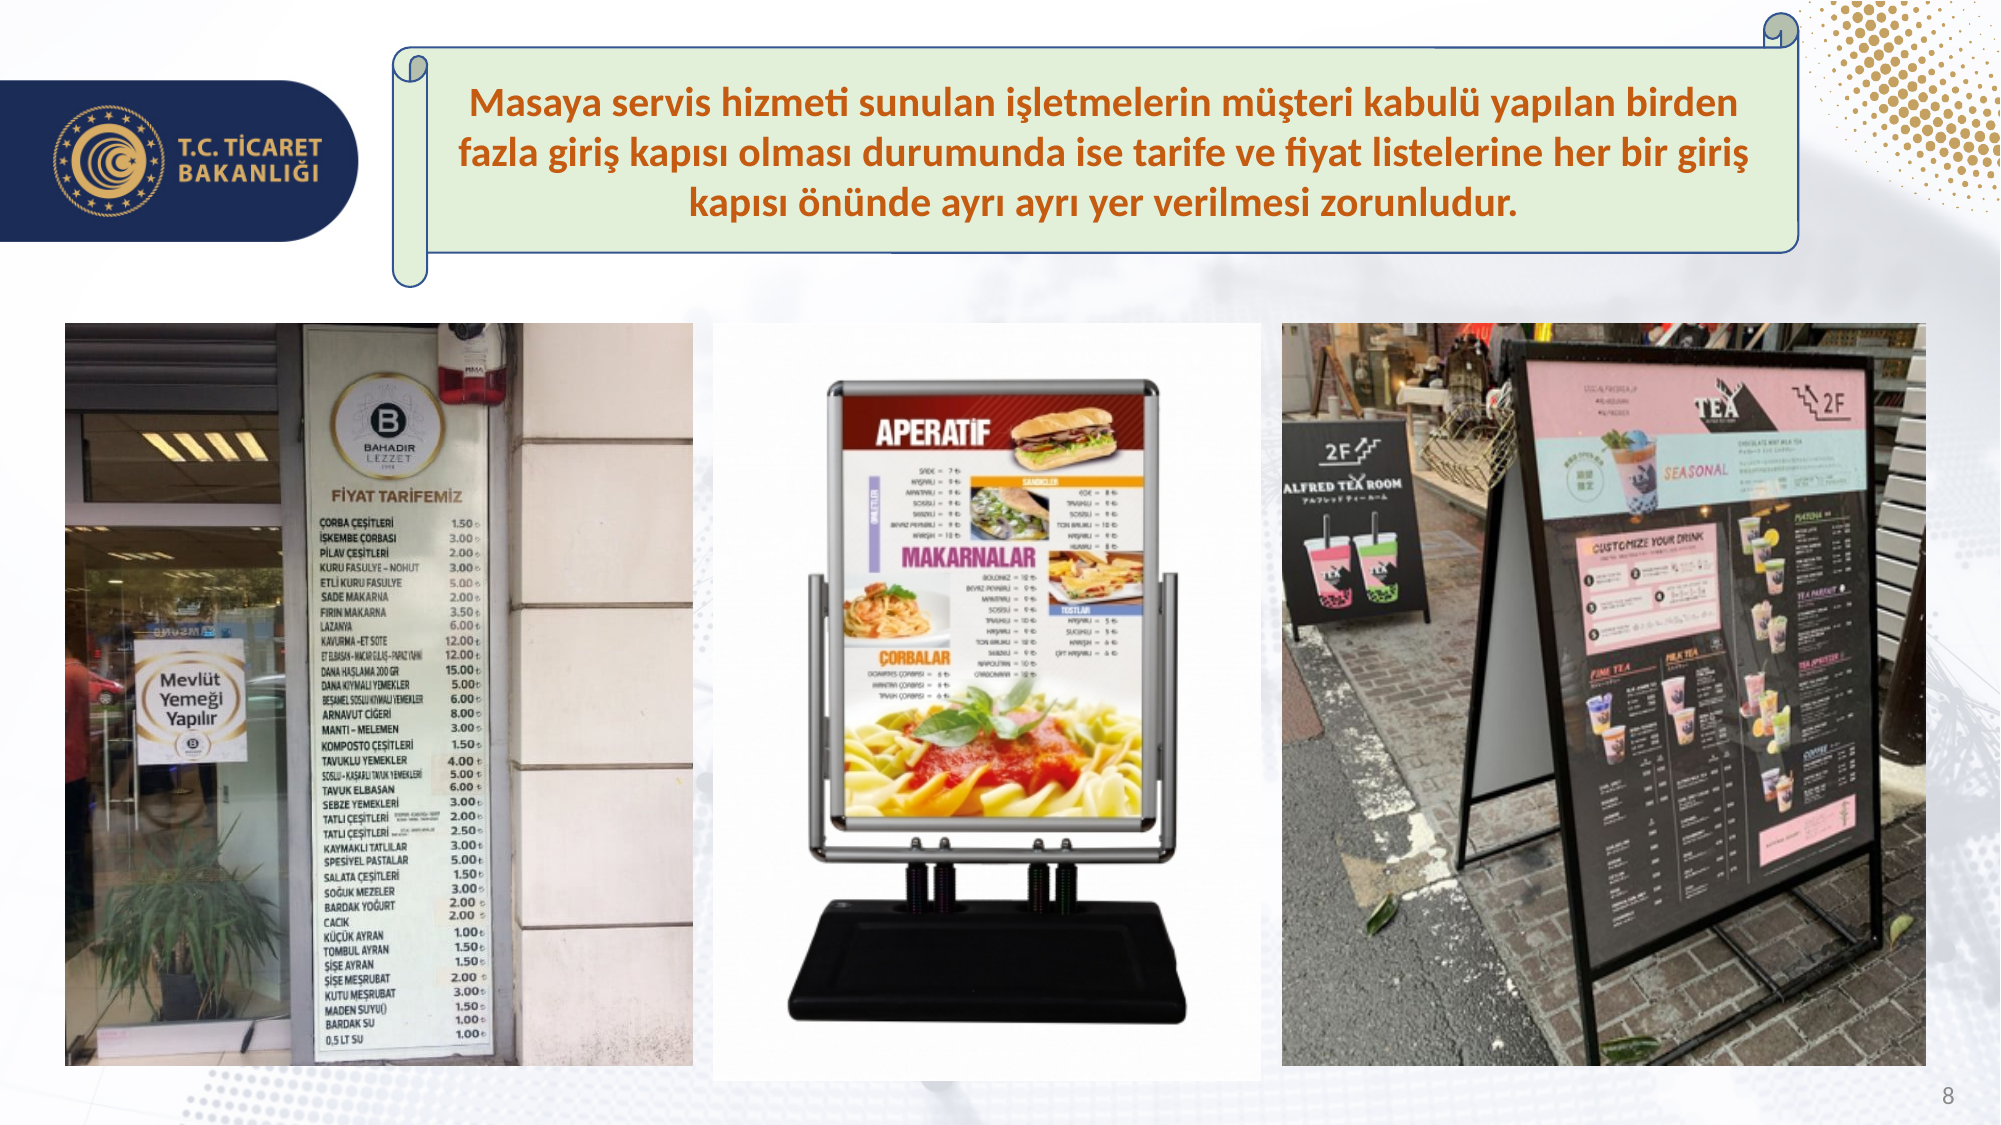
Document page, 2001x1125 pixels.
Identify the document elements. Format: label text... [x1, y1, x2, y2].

picture [0, 0, 2000, 1125]
slide_number 8 [1519, 1065, 1970, 1125]
title KAPSAM [391, 31, 1609, 63]
text_box Masaya servis hizmeti sunulan işletmelerin müşteri kabulü yapılan birden fazla giriş kapısı olması durumunda ise tarife ve fiyat listelerine her bir giriş kapısı önünde ayrı ayrı yer verilmesi zorunludur. [391, 12, 1800, 288]
